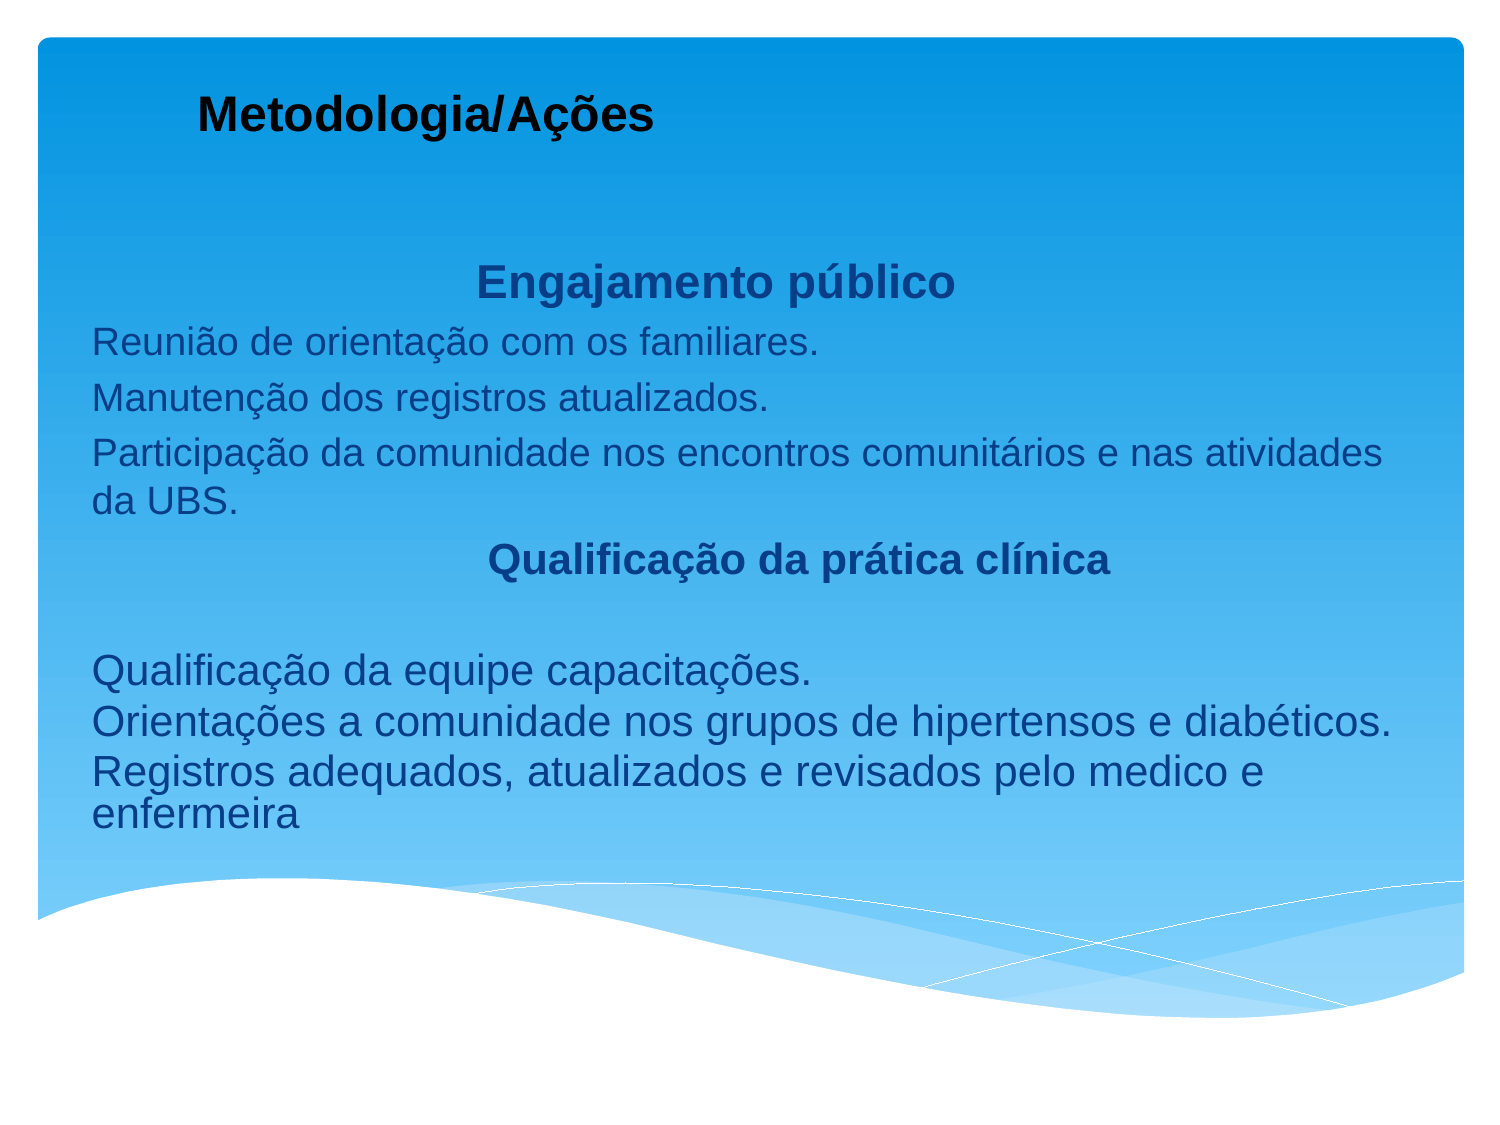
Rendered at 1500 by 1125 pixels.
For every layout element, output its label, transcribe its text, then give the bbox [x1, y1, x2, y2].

text_box [815, 210, 1454, 1012]
subtitle Engajamento público Reunião de orientação com os familiares. Manutenção dos registros atualizados. Participação da comunidade nos encontros comunitários e nas atividades da UBS. Qualificação da prática clínica Qualificação da equipe capacitações. Orientações a comunidade nos grupos de hipertensos e diabéticos. Registros adequados, atualizados e revisados pelo medico e enfermeira [76, 172, 1413, 965]
text_box Metodologia/Ações [182, 42, 1413, 149]
